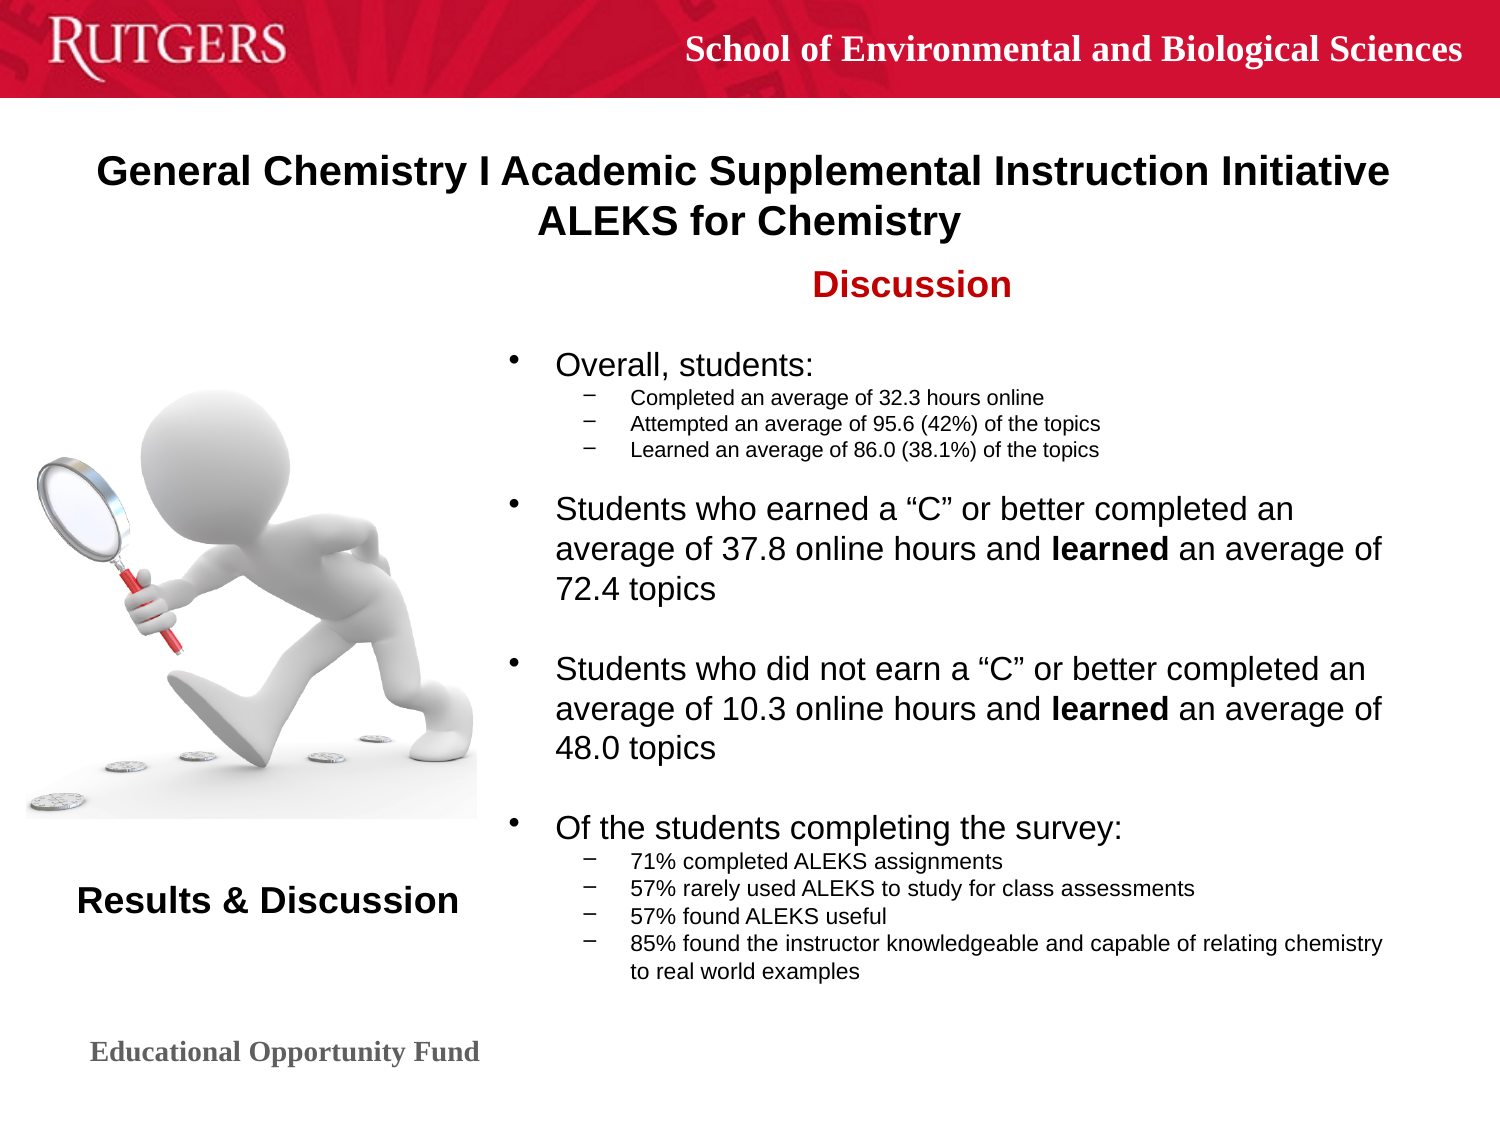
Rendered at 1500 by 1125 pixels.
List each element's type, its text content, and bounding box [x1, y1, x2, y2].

text_box Overall, students: Completed an average of 32.3 hours online Attempted an average of 95.6 (42%) of the topics Learned an average of 86.0 (38.1%) of the topics Students who earned a “C” or better completed an average of 37.8 online hours and learned an average of 72.4 topics Students who did not earn a “C” or better completed an average of 10.3 online hours and learned an average of 48.0 topics Of the students completing the survey: 71% completed ALEKS assignments 57% rarely used ALEKS to study for class assessments 57% found ALEKS useful 85% found the instructor knowledgeable and capable of relating chemistry to real world examples [493, 336, 1420, 1017]
text_box Results & Discussion [53, 868, 484, 928]
picture [26, 367, 478, 819]
text_box Discussion [697, 252, 1128, 312]
picture [0, 0, 1500, 98]
text_box General Chemistry I Academic Supplemental Instruction Initiative ALEKS for Chemistry [26, 136, 1461, 252]
